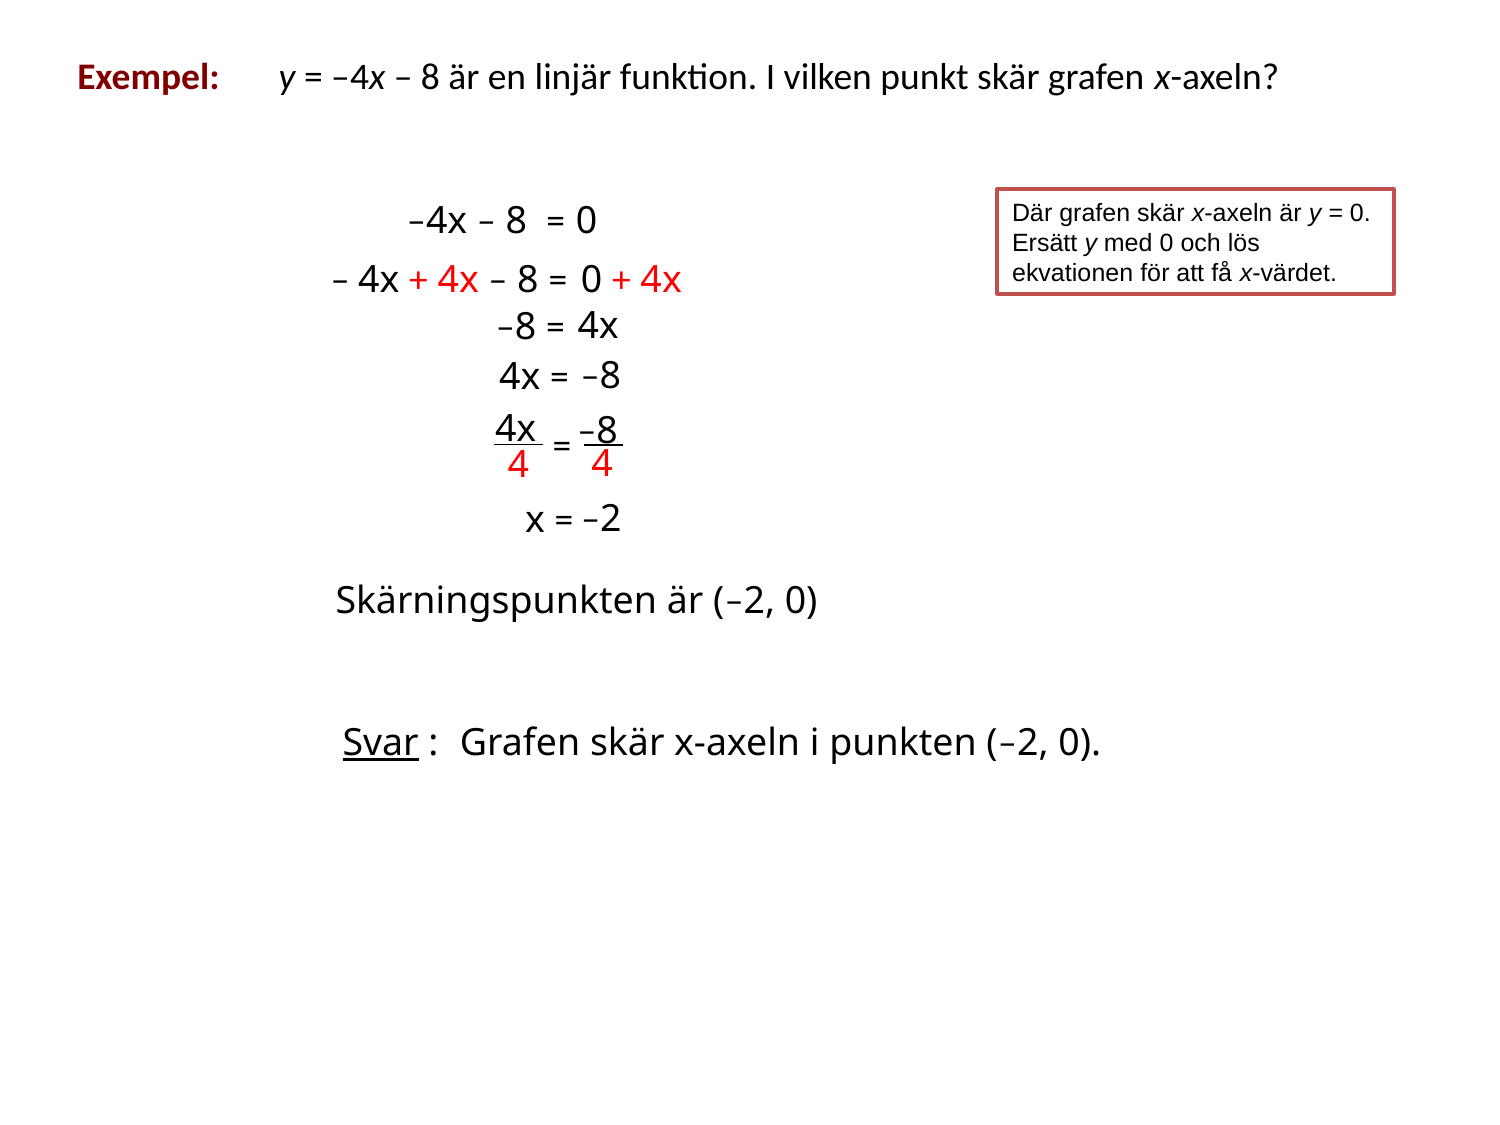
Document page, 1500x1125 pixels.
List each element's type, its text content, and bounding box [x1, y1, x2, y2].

text_box Svar : [327, 710, 445, 770]
text_box –8 = [481, 294, 562, 355]
text_box – 4x + 4x – 8 = [316, 247, 566, 308]
text_box Där grafen skär x-axeln är y = 0. Ersätt y med 0 och lös ekvationen för att få x-värdet. [995, 187, 1396, 296]
text_box –8 [566, 343, 702, 404]
text_box –4x – 8 = [392, 189, 561, 247]
text_box –2 [566, 486, 703, 547]
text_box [460, 396, 563, 494]
text_box Skärningspunkten är (–2, 0) [320, 568, 833, 629]
text_box 0 + 4x [566, 247, 774, 308]
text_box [562, 398, 659, 493]
text_box 4x [562, 293, 699, 344]
text_box 4x = [484, 344, 566, 395]
text_box 0 [561, 189, 647, 247]
text_box x = [510, 502, 655, 548]
text_box y = –4x – 8 är en linjär funktion. I vilken punkt skär grafen x-axeln? [264, 44, 1336, 105]
text_box Grafen skär x-axeln i punkten (–2, 0). [445, 710, 1223, 770]
text_box Exempel: [62, 44, 235, 105]
